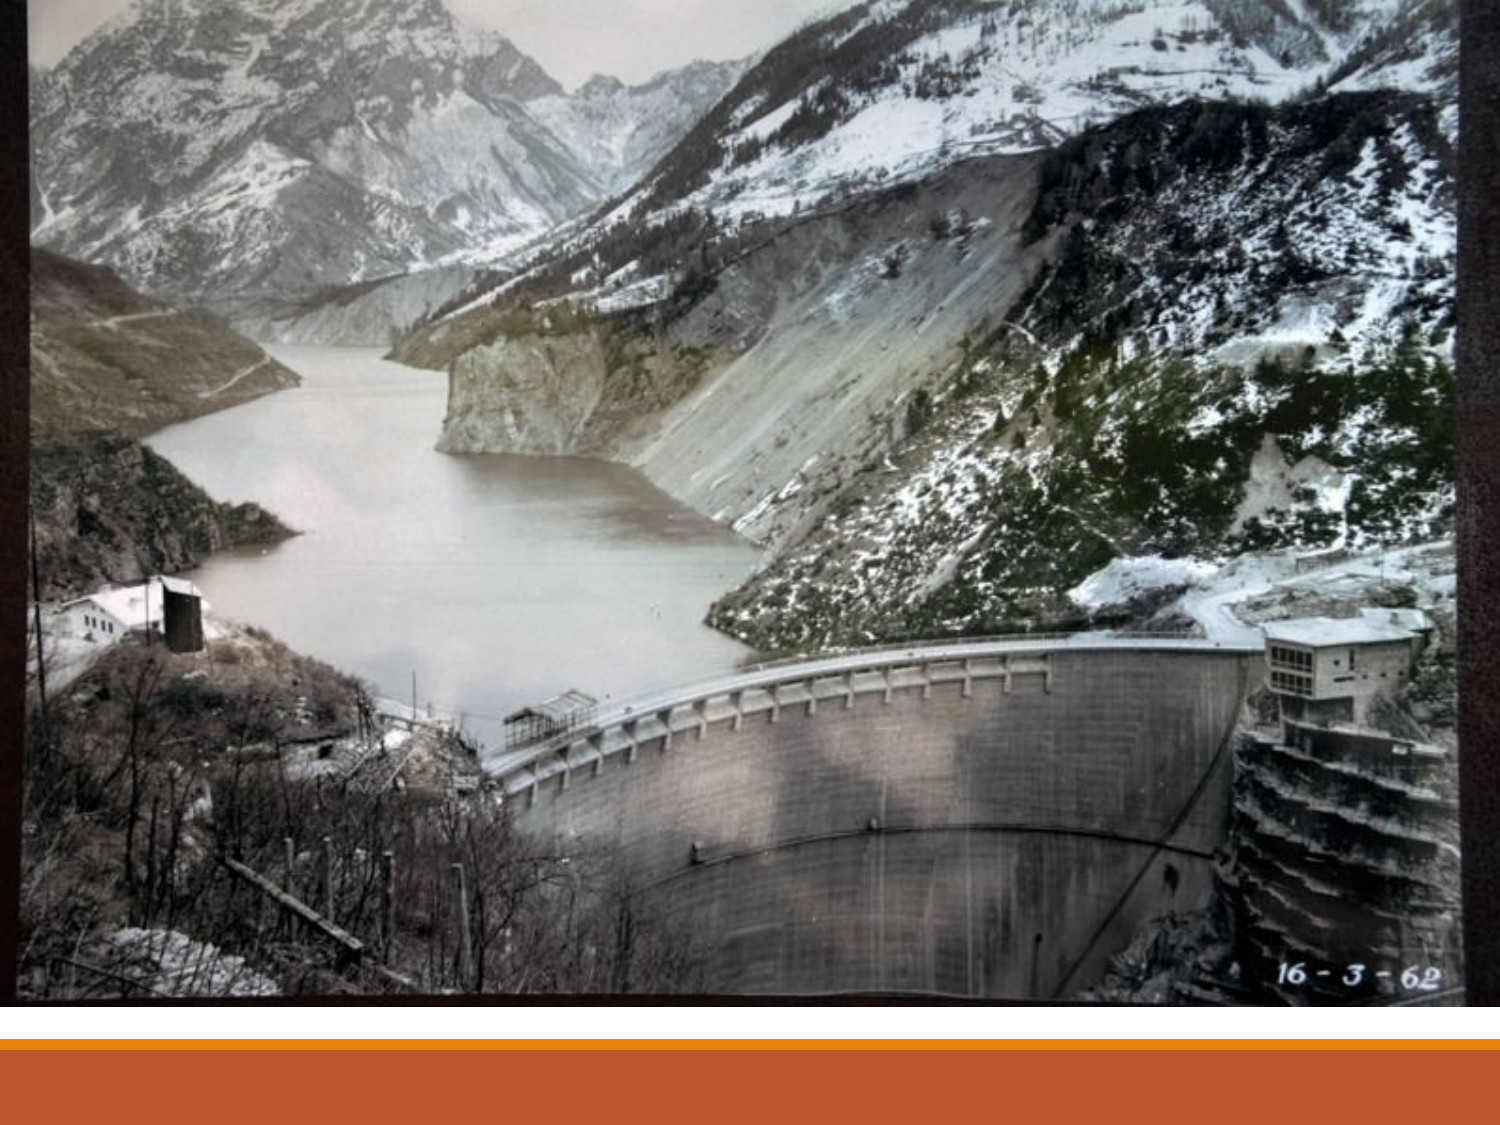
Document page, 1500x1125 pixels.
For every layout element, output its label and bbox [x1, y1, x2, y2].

picture [0, 0, 1500, 1008]
